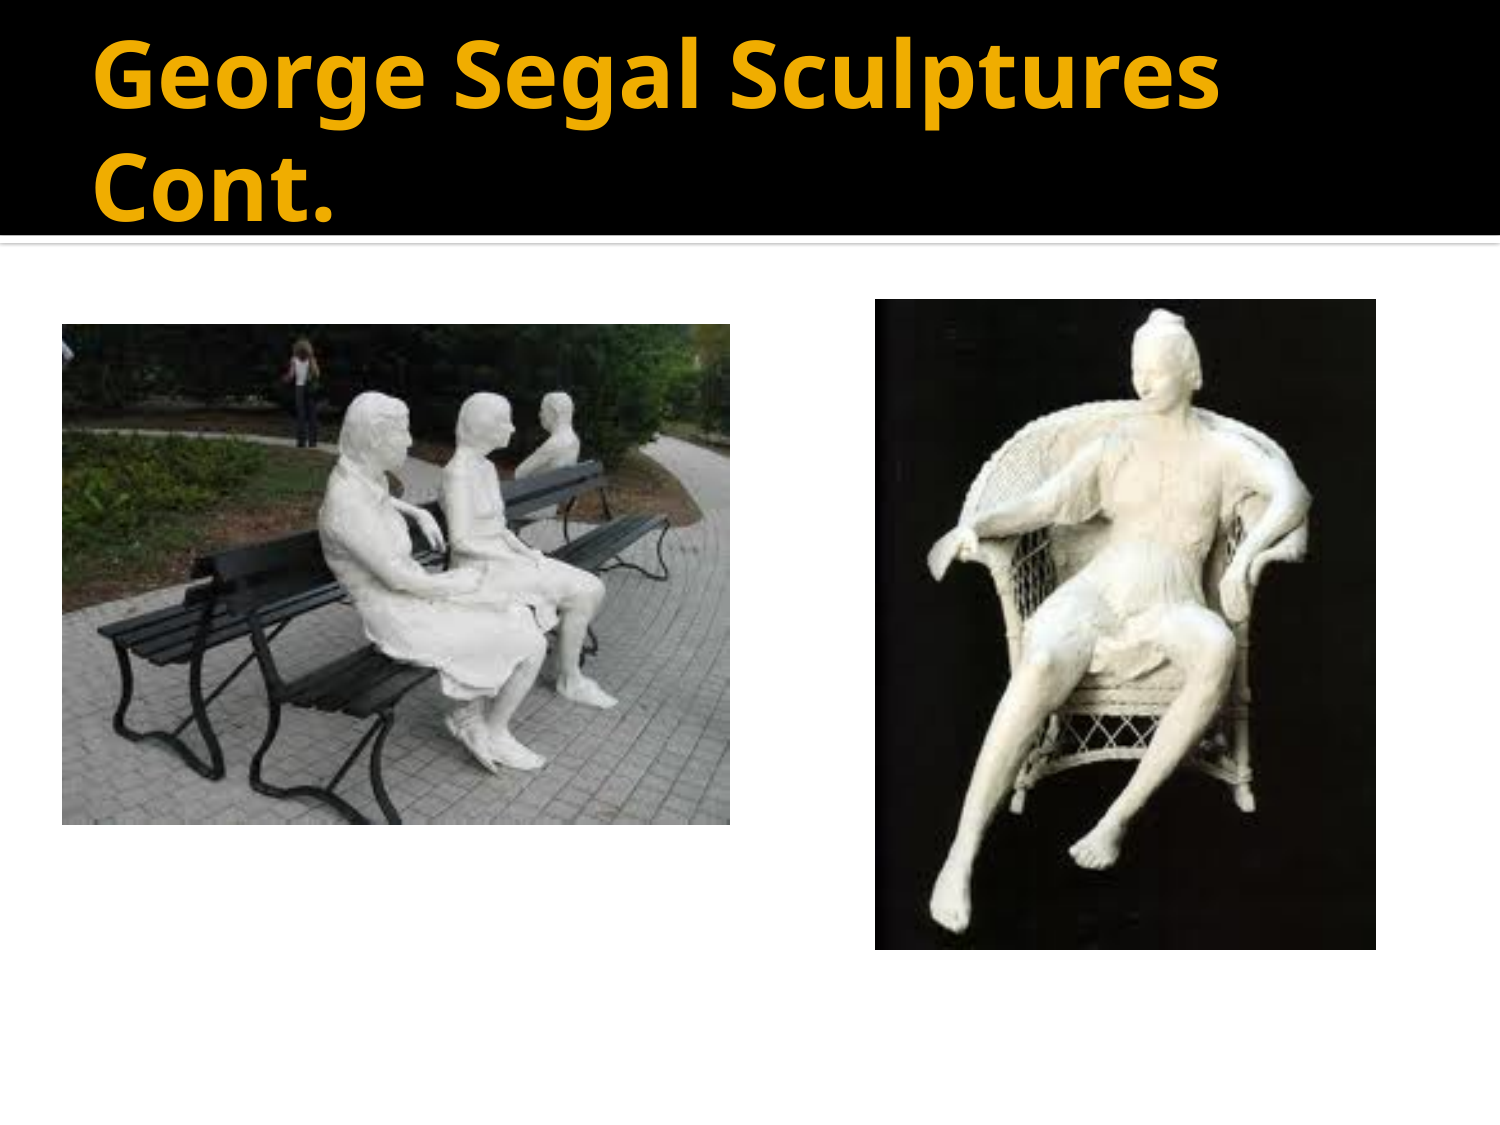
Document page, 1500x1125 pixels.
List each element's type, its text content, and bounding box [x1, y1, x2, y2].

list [874, 299, 1376, 950]
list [62, 324, 730, 825]
title George Segal Sculptures Cont. [75, 24, 1425, 231]
